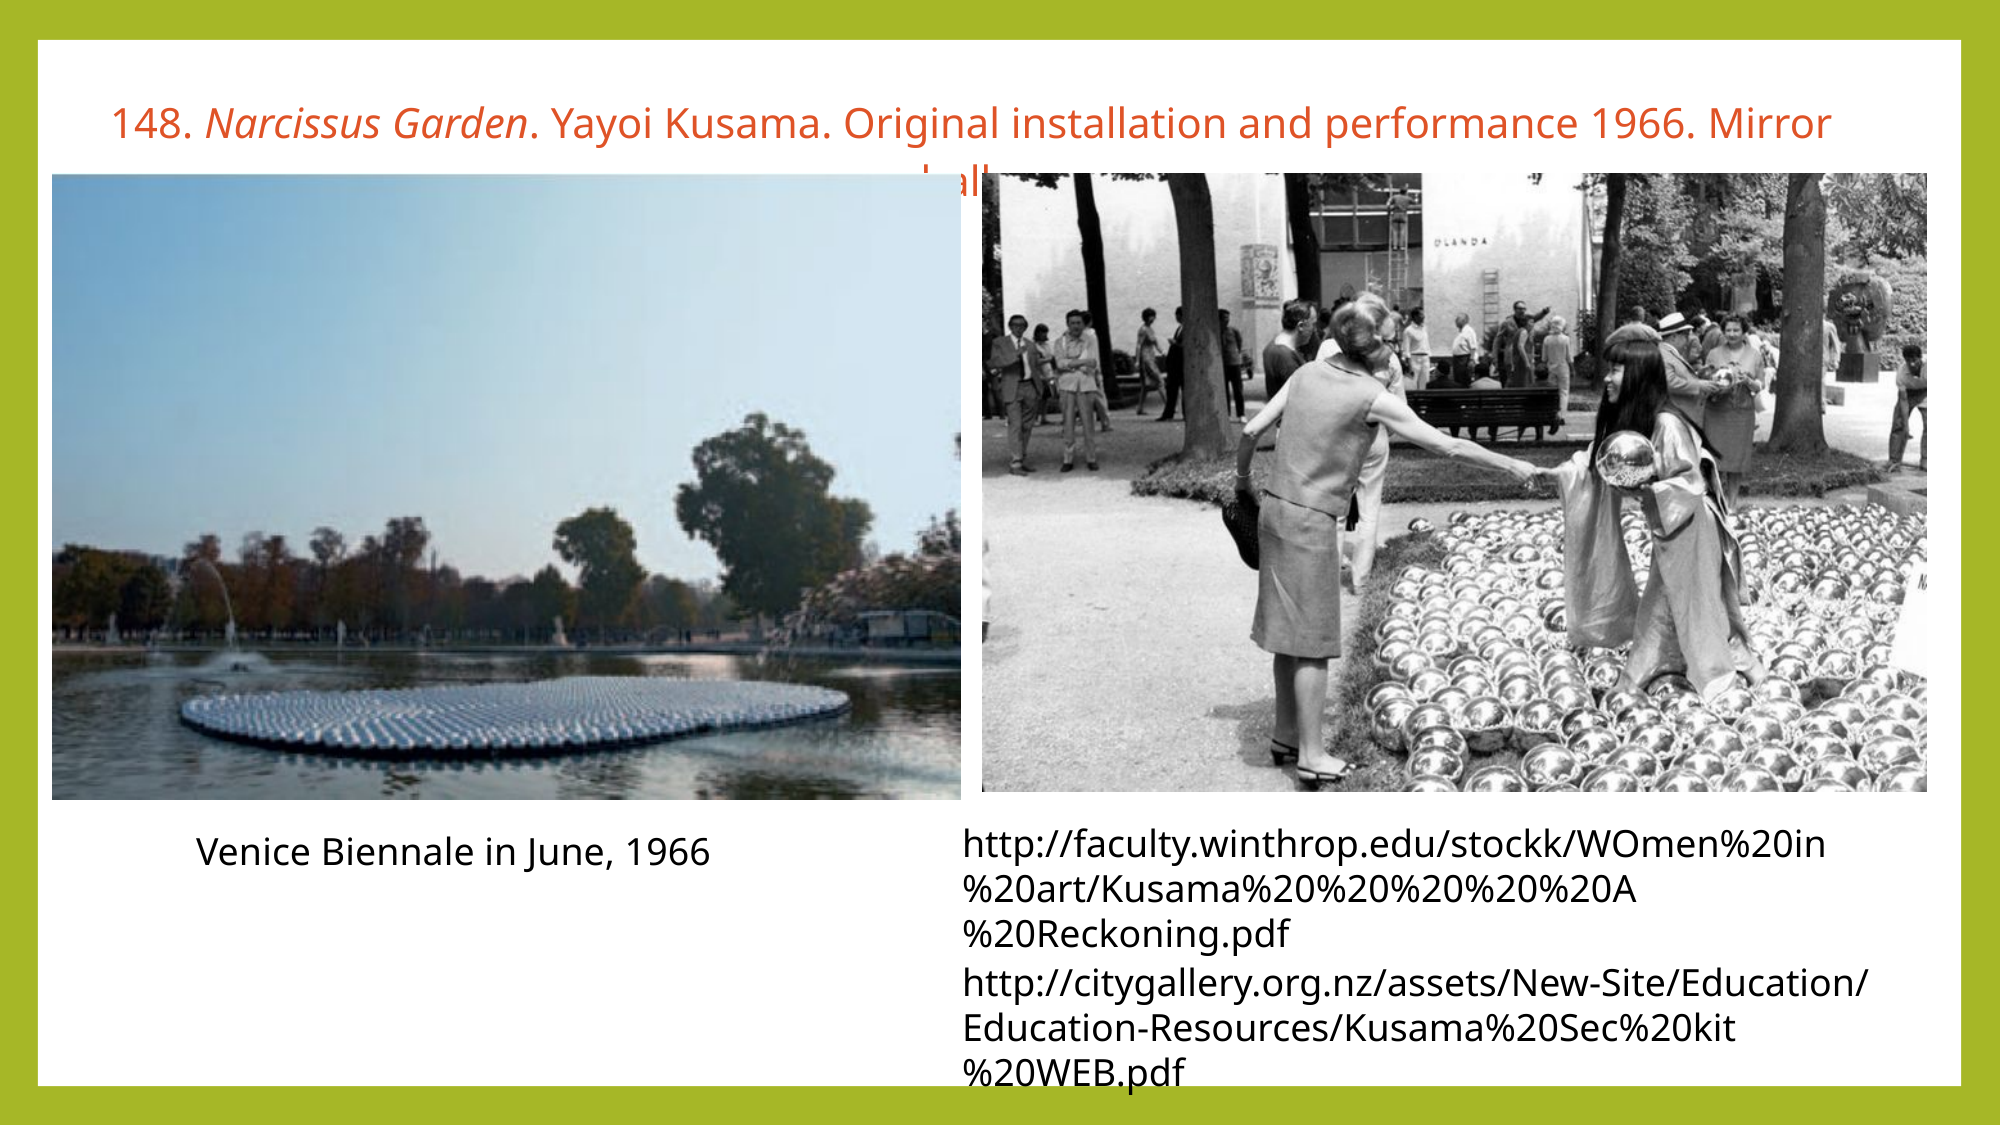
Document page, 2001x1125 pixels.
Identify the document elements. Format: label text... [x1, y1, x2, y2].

text_box http://faculty.winthrop.edu/stockk/WOmen%20in%20art/Kusama%20%20%20%20%20A%20Reckoning.pdf [954, 813, 1955, 963]
picture [982, 173, 1927, 792]
text_box http://citygallery.org.nz/assets/New-Site/Education/Education-Resources/Kusama%20Sec%20kit%20WEB.pdf [954, 963, 1955, 1102]
text_box 148. Narcissus Garden. Yayoi Kusama. Original installation and performance 1966. Mirror balls. [70, 82, 1873, 213]
text_box Venice Biennale in June, 1966 [188, 820, 719, 881]
picture [51, 172, 961, 800]
